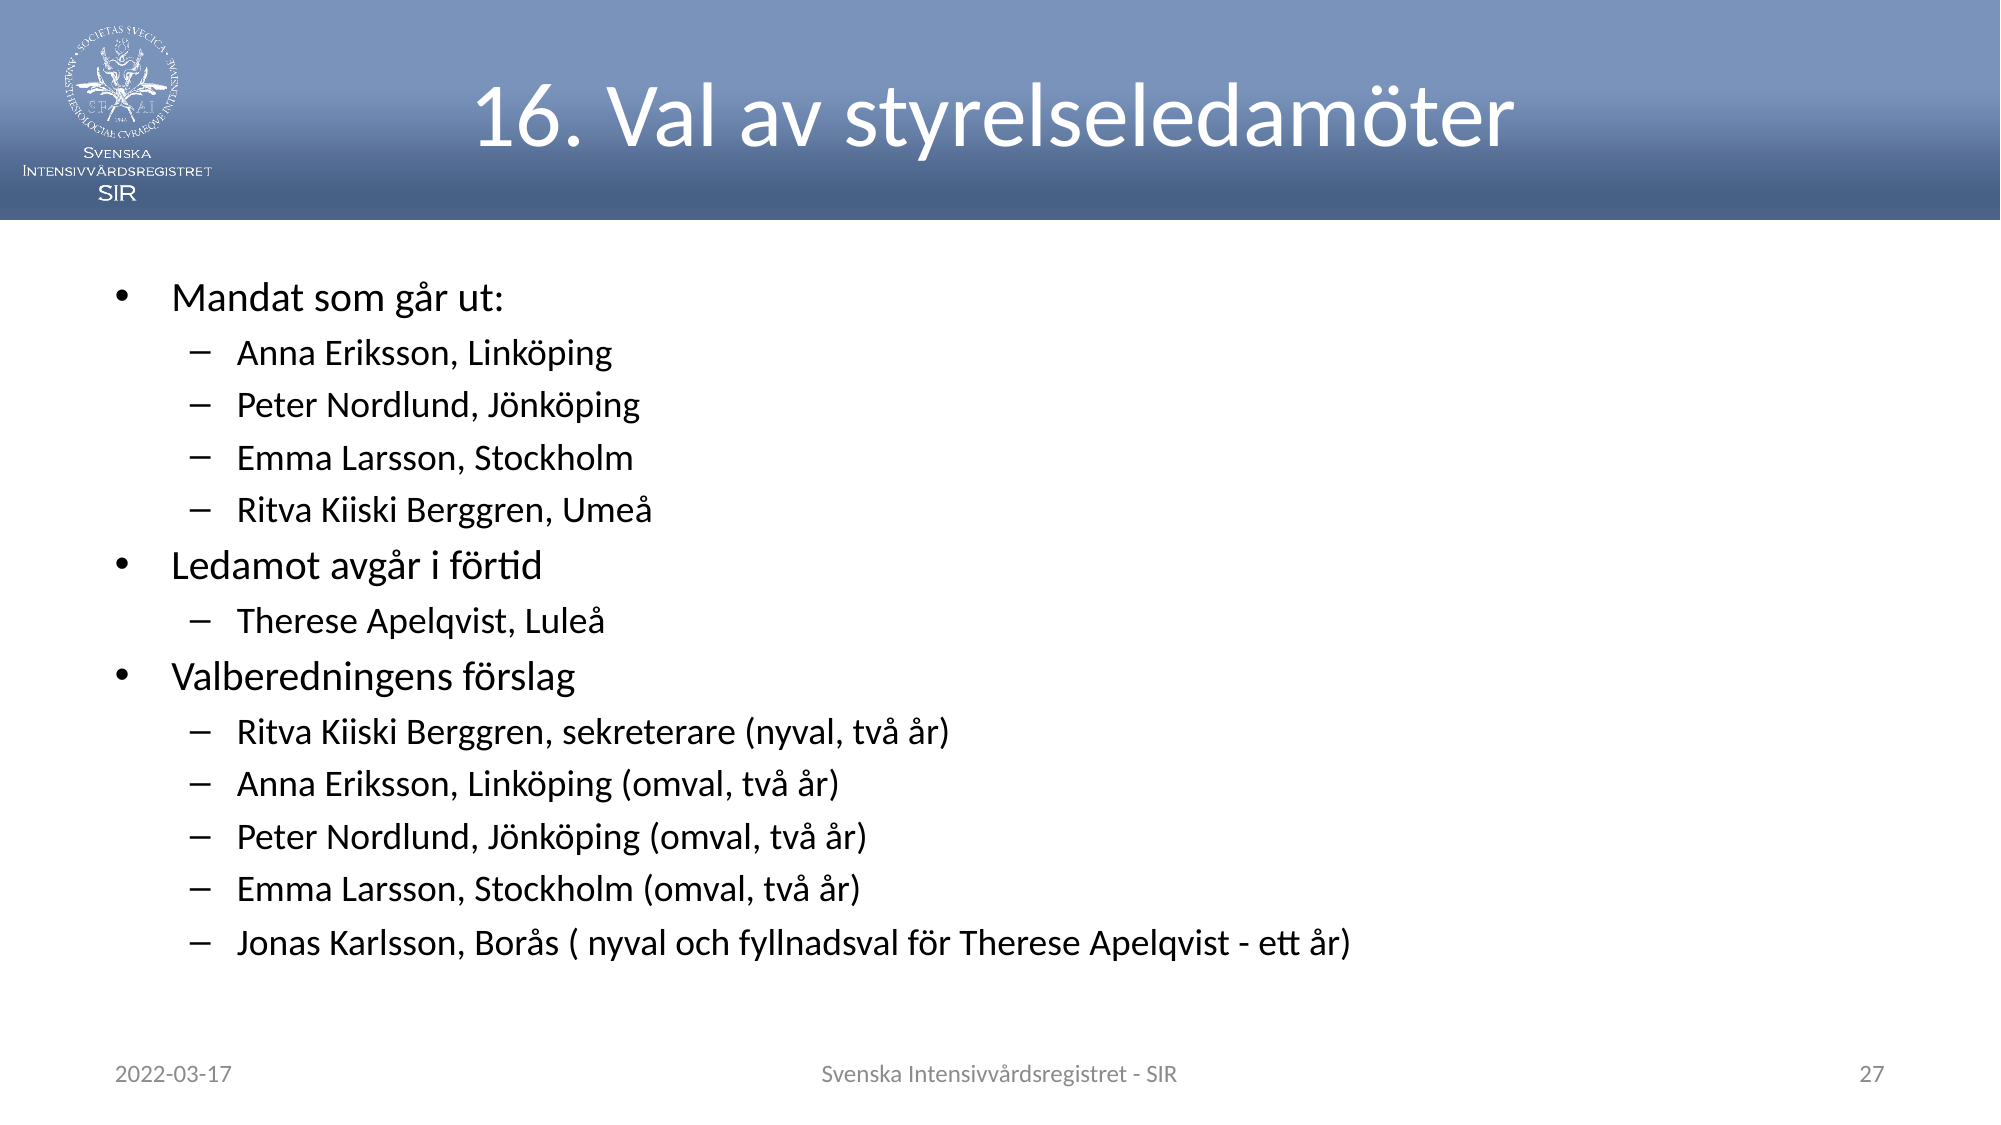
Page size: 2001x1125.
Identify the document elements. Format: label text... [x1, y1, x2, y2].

title 16. Val av styrelseledamöter [43, 16, 1945, 204]
slide_number 27 [1433, 1042, 1900, 1103]
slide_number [99, 1042, 567, 1103]
footer Svenska Intensivvårdsregistret - SIR [683, 1042, 1317, 1103]
picture [0, 0, 2000, 220]
list Mandat som går ut: Anna Eriksson, Linköping Peter Nordlund, Jönköping Emma Larsson, Stockholm Ritva Kiiski Berggren, Umeå Ledamot avgår i förtid Therese Apelqvist, Luleå Valberedningens förslag Ritva Kiiski Berggren, sekreterare (nyval, två år) Anna Eriksson, Linköping (omval, två år) Peter Nordlund, Jönköping (omval, två år) Emma Larsson, Stockholm (omval, två år) Jonas Karlsson, Borås ( nyval och fyllnadsval för Therese Apelqvist - ett år) [99, 262, 1900, 1043]
